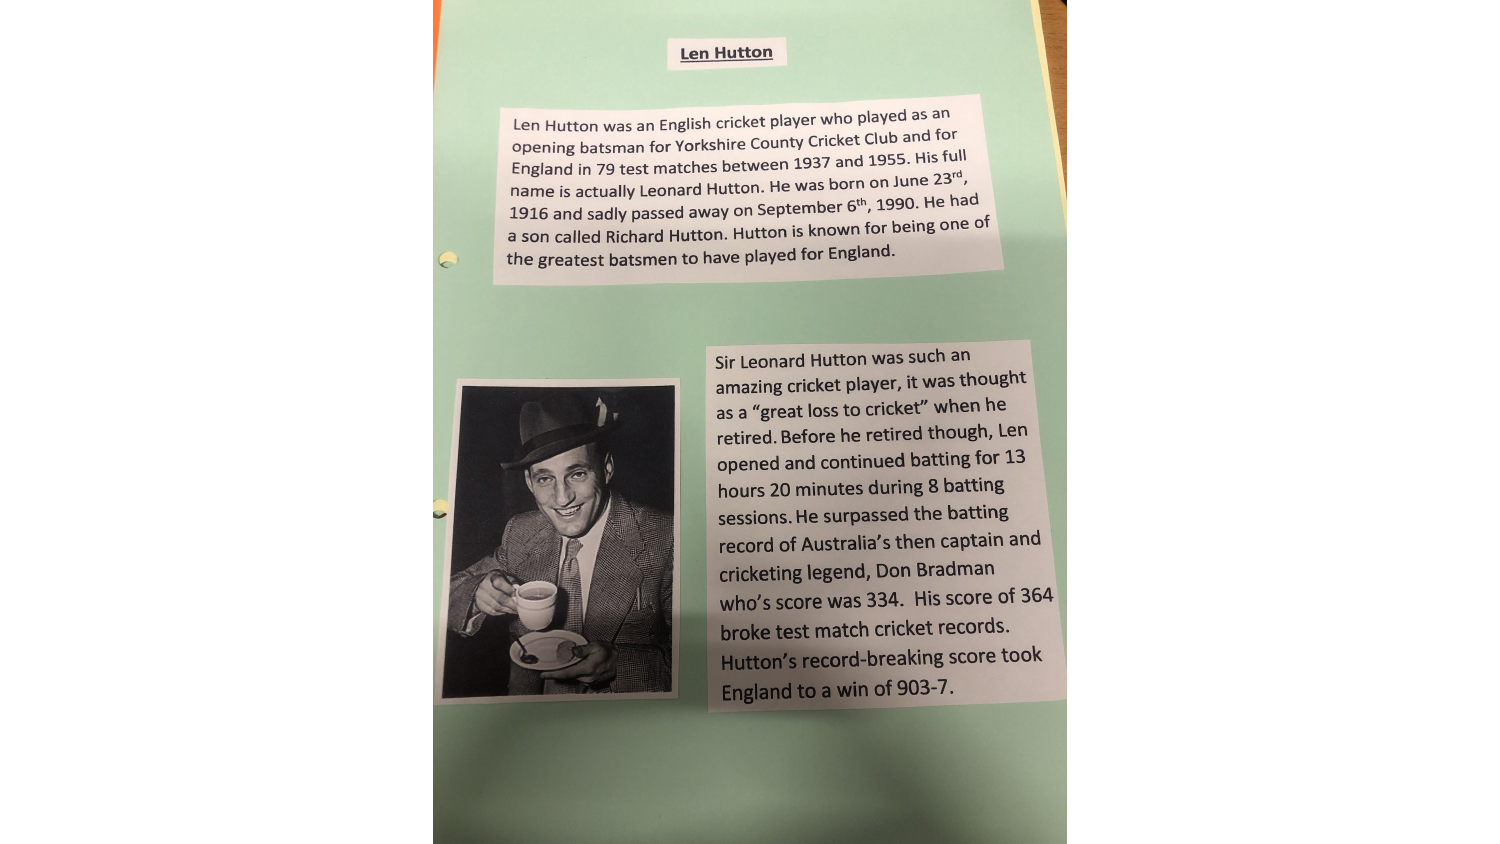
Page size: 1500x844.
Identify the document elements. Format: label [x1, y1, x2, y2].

picture [433, 0, 1067, 844]
